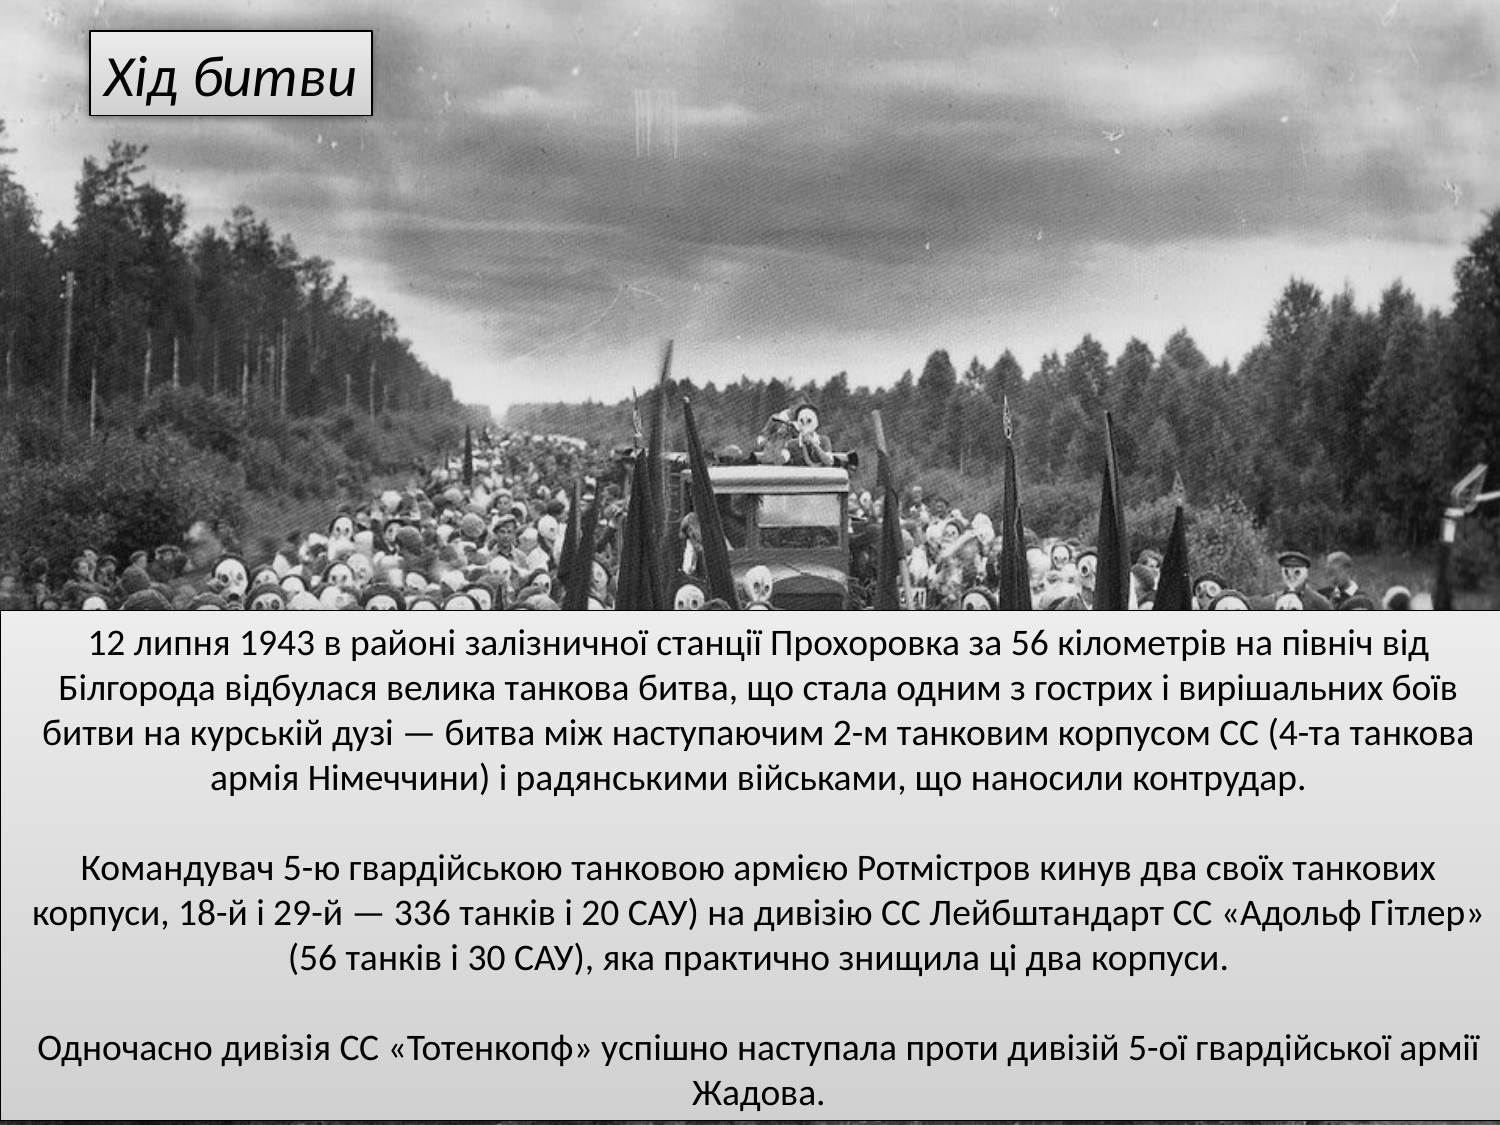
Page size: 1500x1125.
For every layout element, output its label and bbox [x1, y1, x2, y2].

list [0, 0, 1500, 1125]
